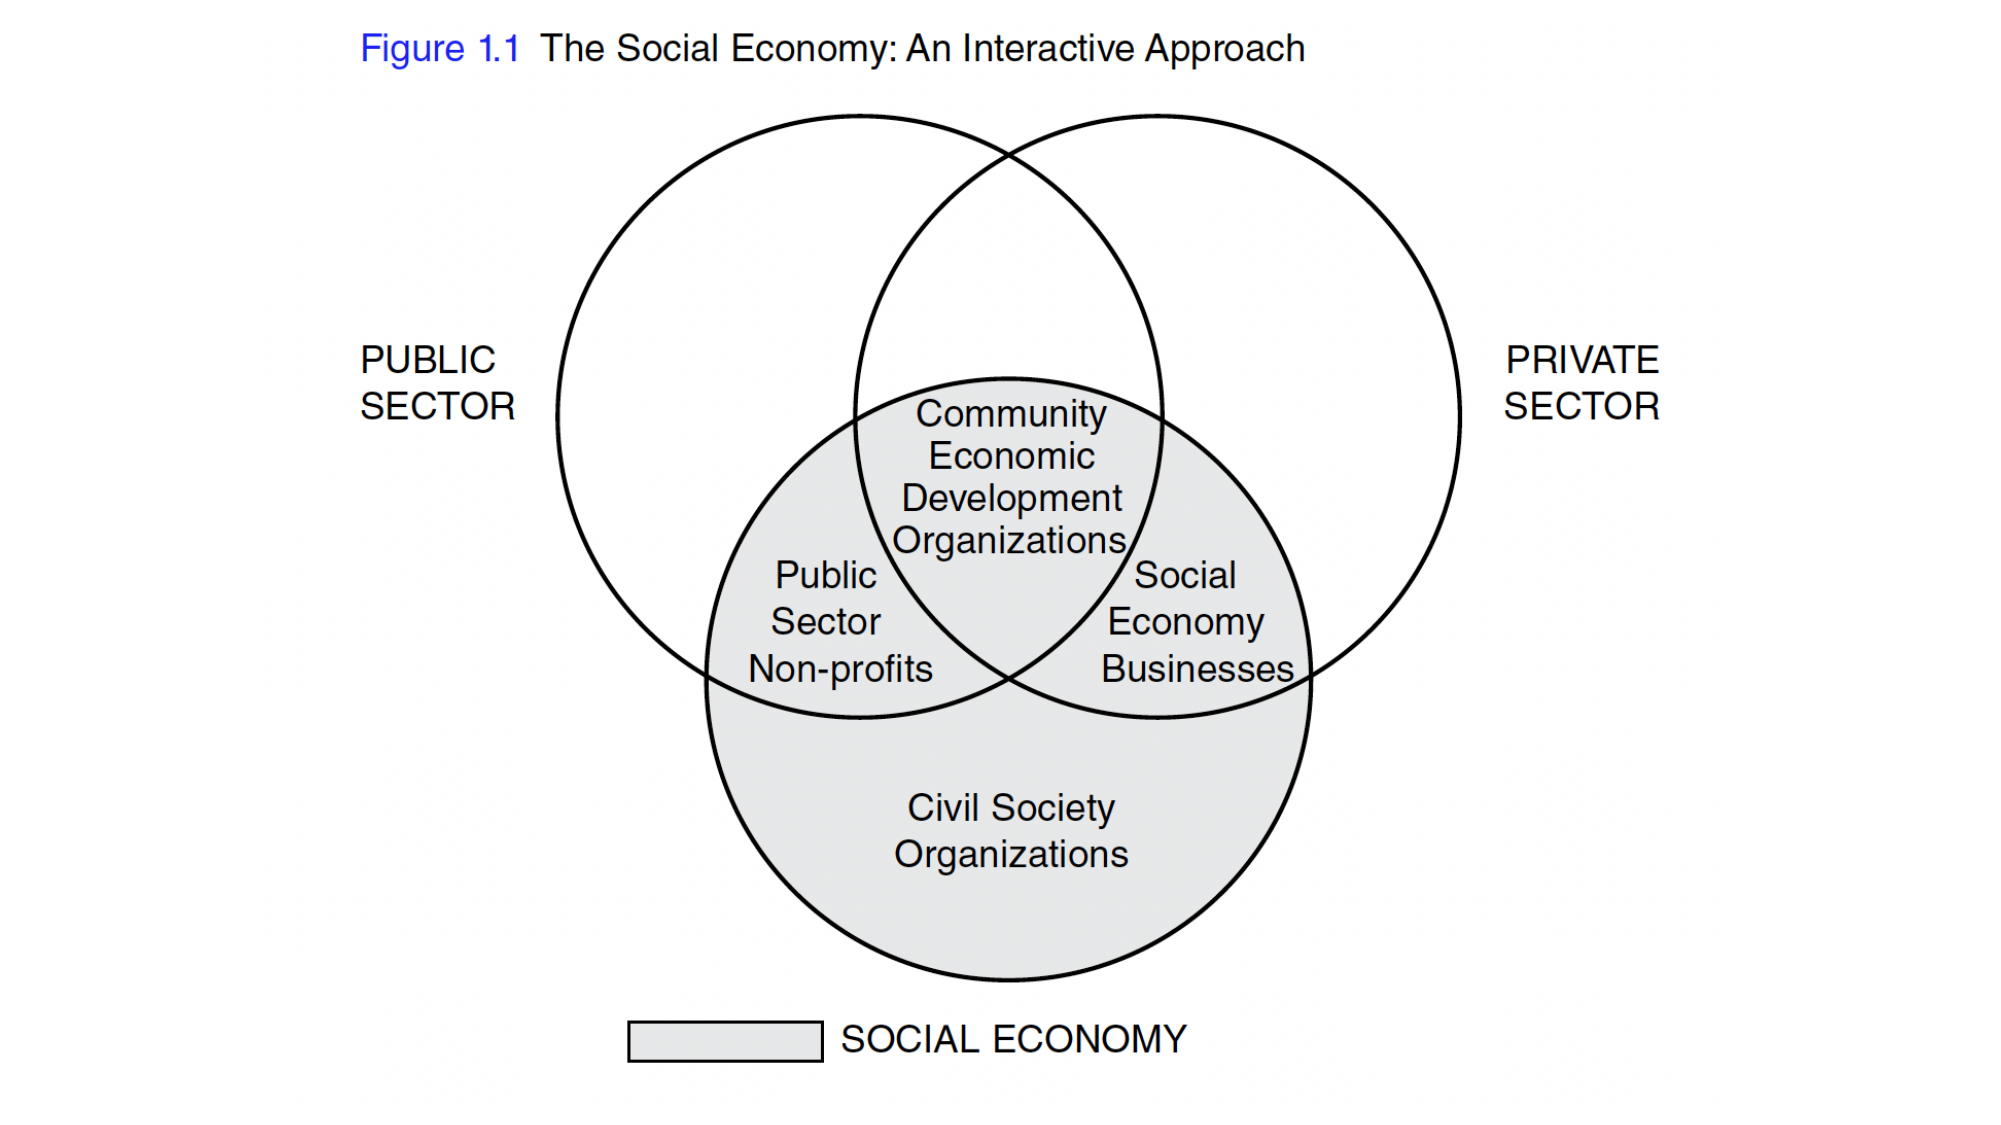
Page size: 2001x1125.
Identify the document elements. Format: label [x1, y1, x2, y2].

picture [262, 18, 1738, 1107]
